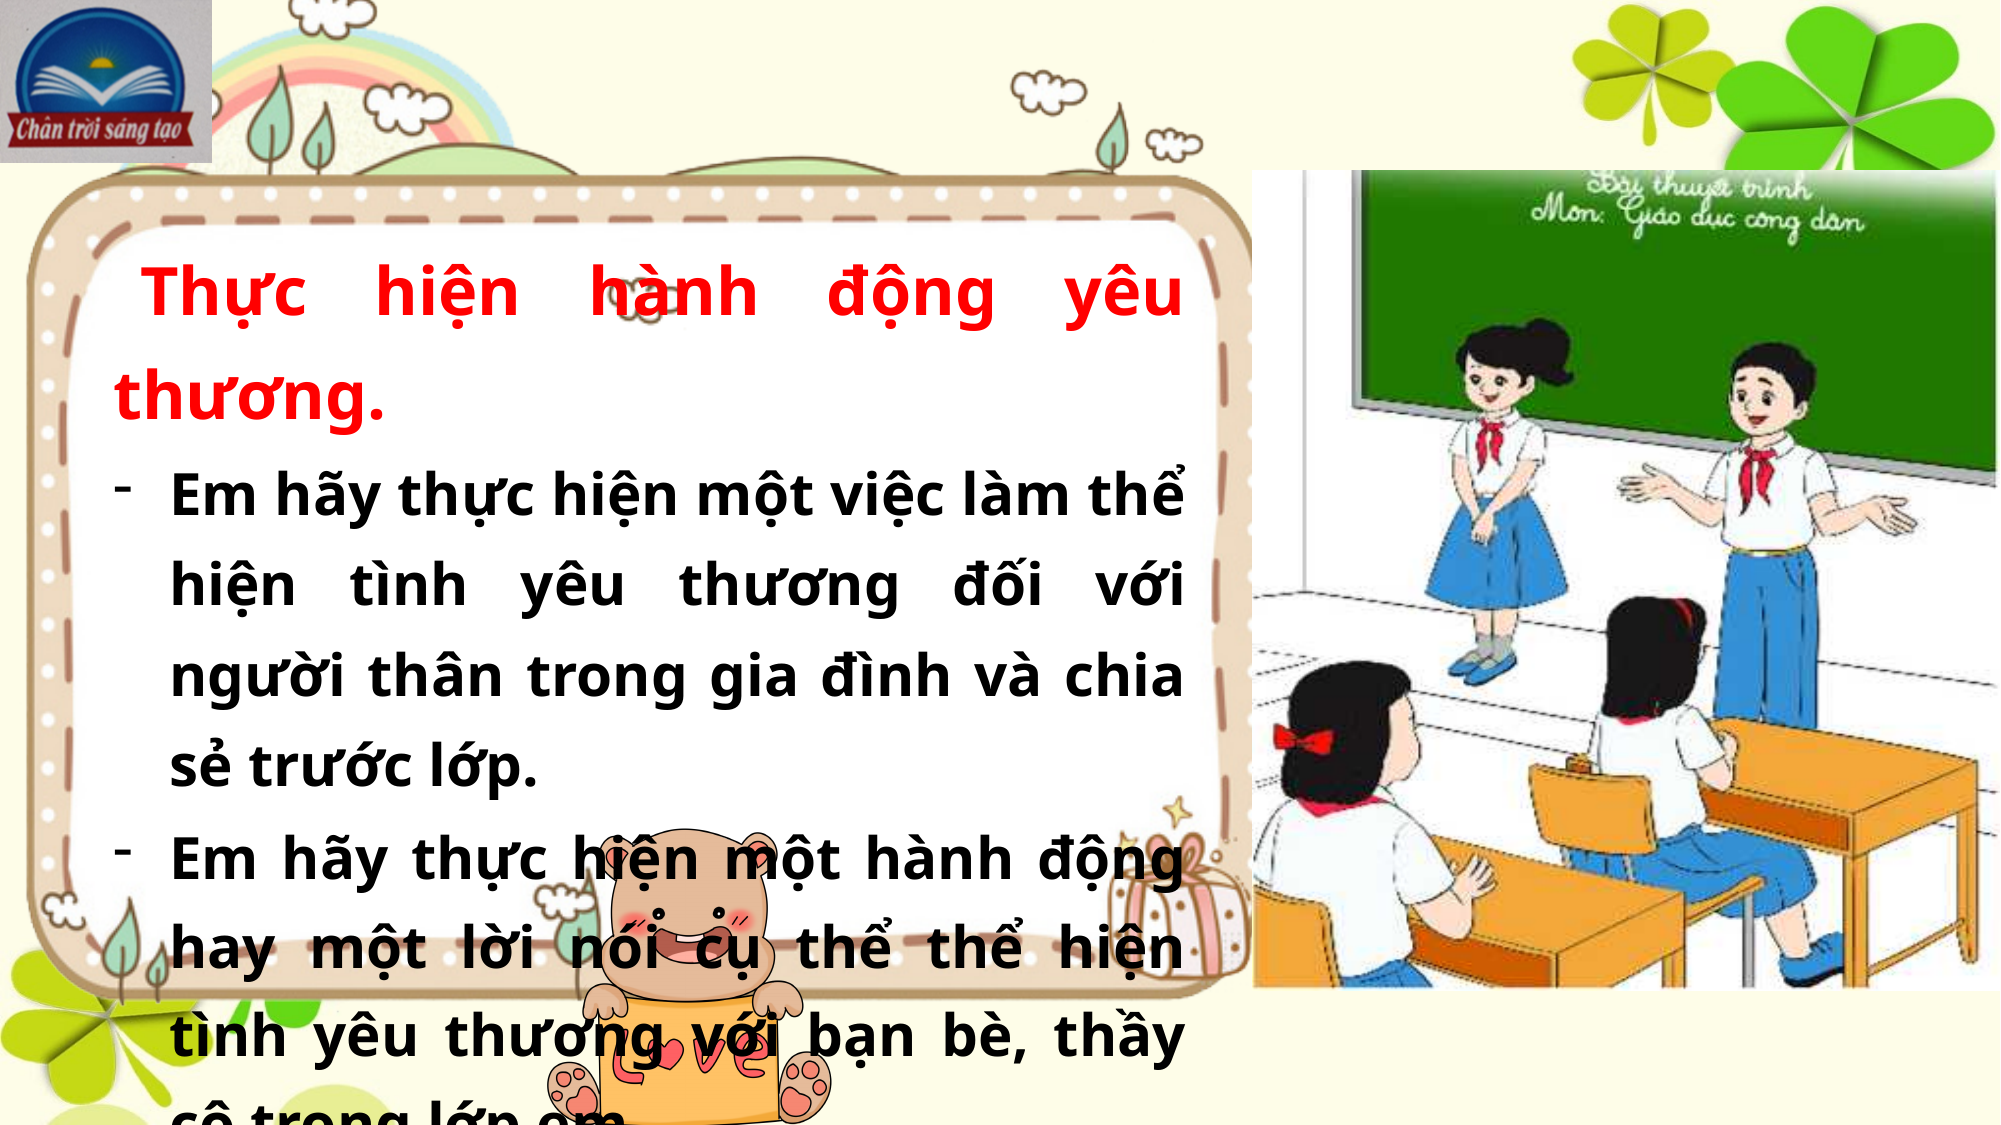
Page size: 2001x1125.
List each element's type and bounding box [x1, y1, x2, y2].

text_box [0, 0, 1343, 1125]
picture [0, 0, 212, 163]
picture [1252, 0, 2001, 1125]
